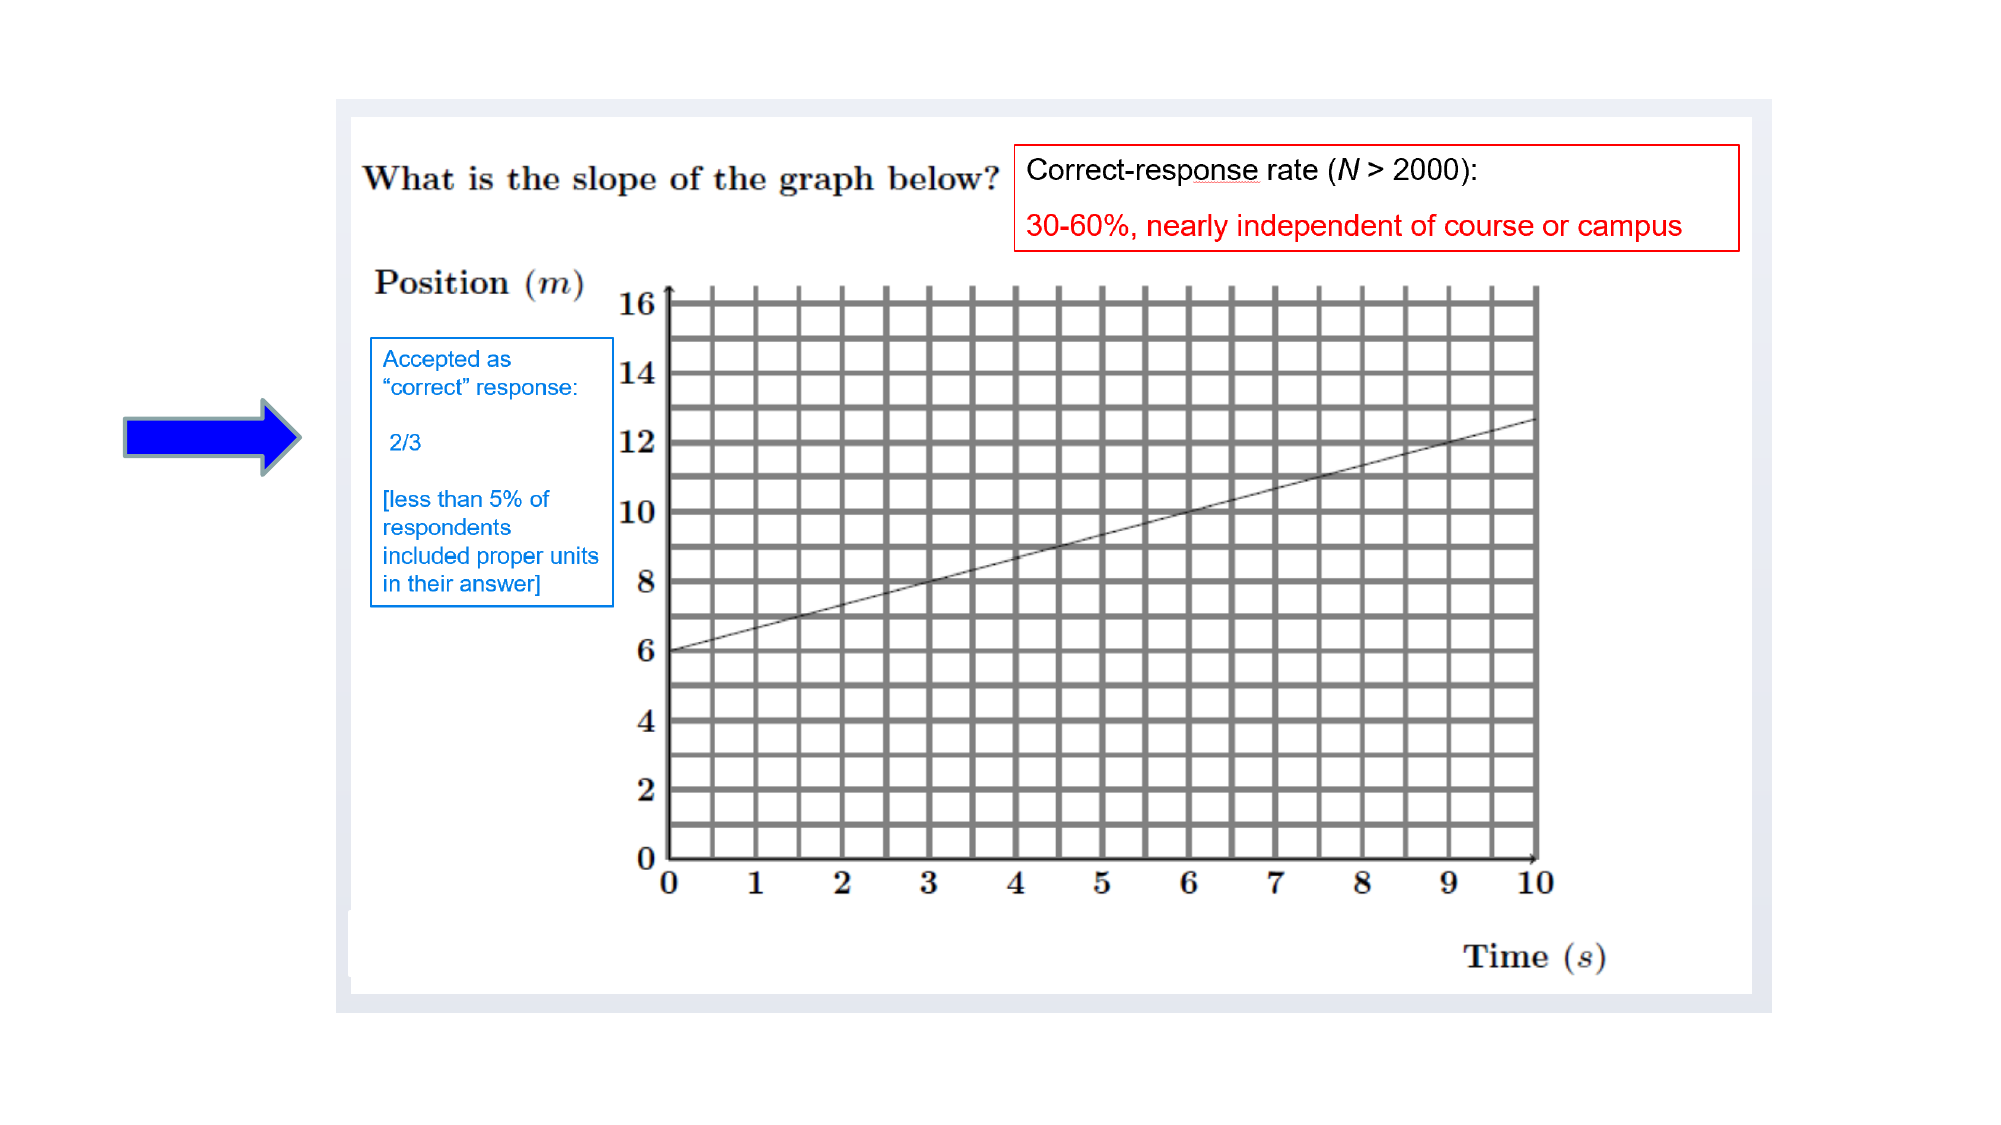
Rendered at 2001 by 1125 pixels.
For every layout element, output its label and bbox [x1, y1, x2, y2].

text_box [122, 397, 303, 477]
picture [336, 99, 1772, 1013]
